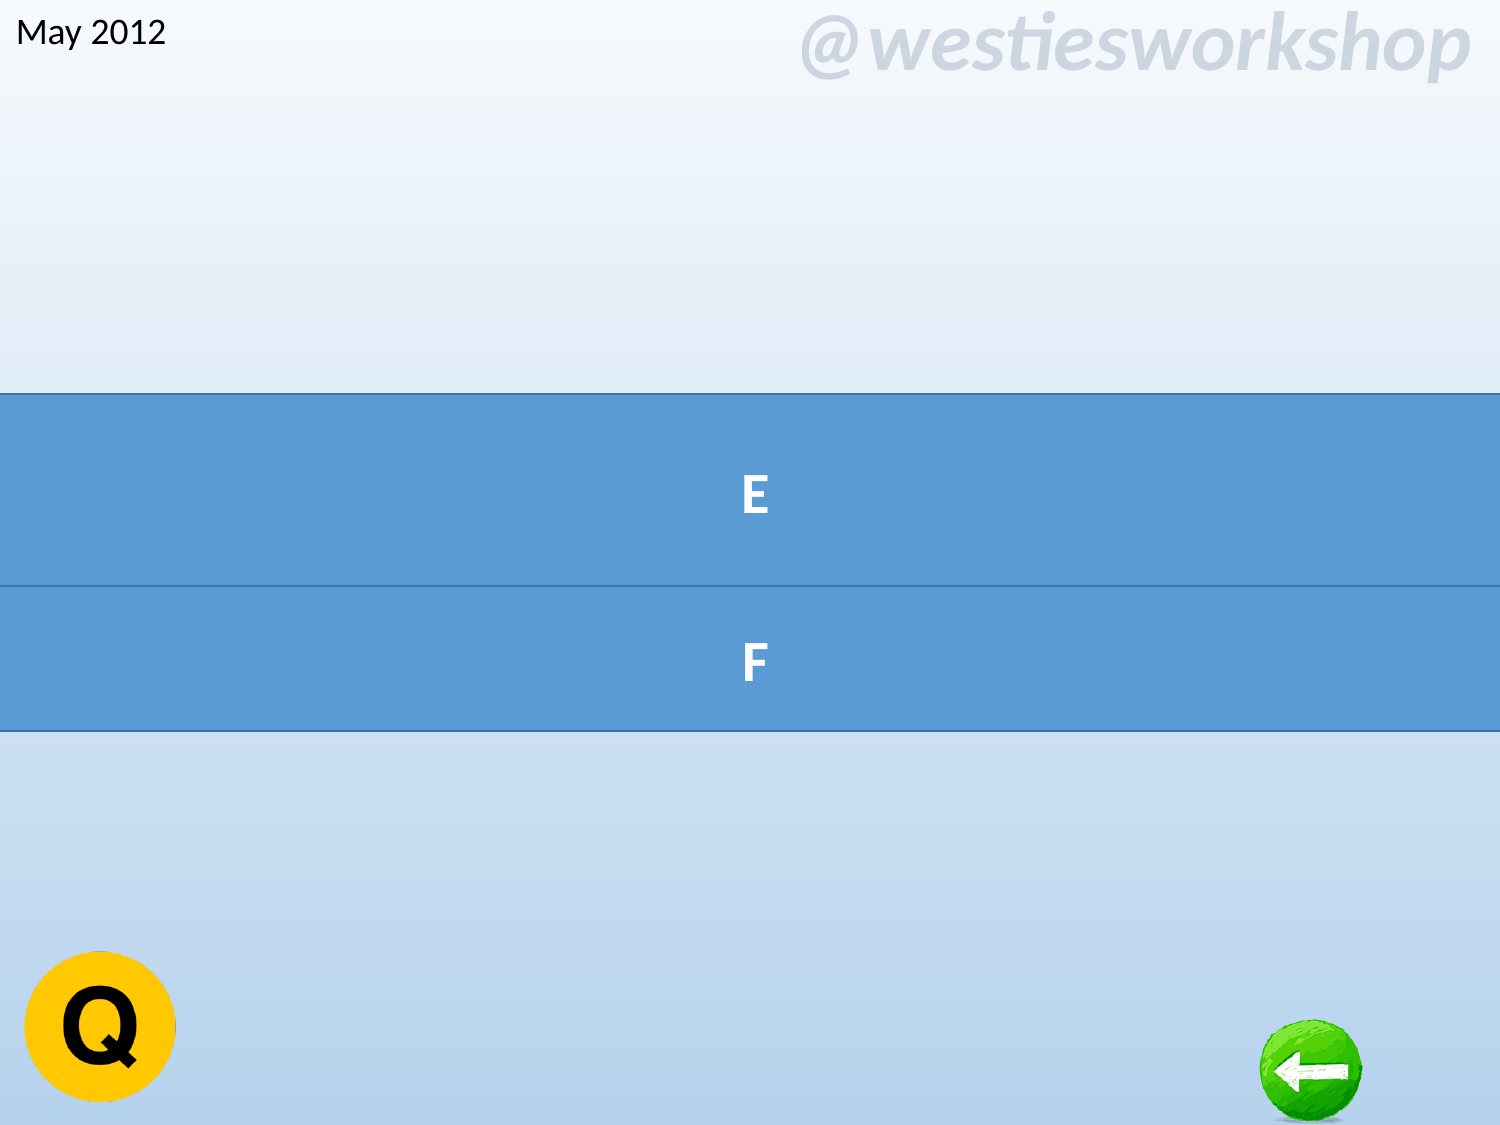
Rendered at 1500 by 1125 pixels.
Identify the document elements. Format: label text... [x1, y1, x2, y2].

picture [1257, 1019, 1364, 1125]
picture [0, 393, 1500, 732]
text_box May 2012 [1, 0, 182, 60]
picture [2, 928, 200, 1125]
